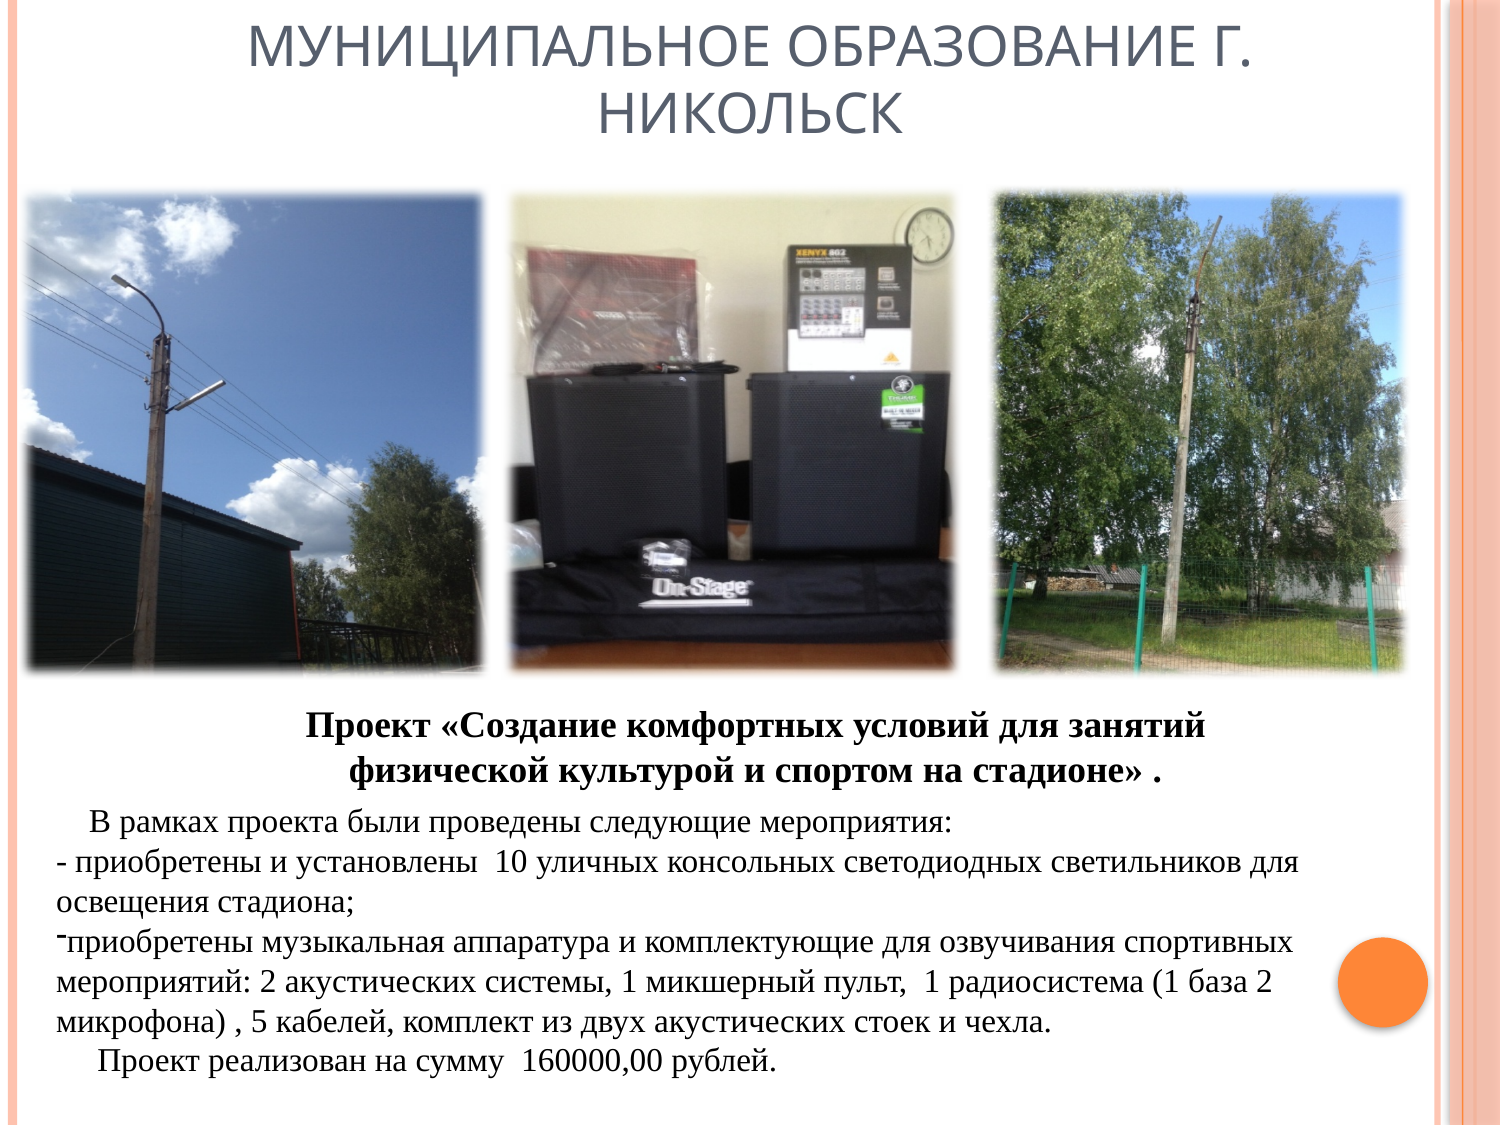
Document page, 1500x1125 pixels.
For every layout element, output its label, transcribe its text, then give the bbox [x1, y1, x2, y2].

picture [17, 183, 491, 682]
text_box В рамках проекта были проведены следующие мероприятия: - приобретены и установлены 10 уличных консольных светодиодных светильников для освещения стадиона; приобретены музыкальная аппаратура и комплектующие для озвучивания спортивных мероприятий: 2 акустических системы, 1 микшерный пульт, 1 радиосистема (1 база 2 микрофона) , 5 кабелей, комплект из двух акустических стоек и чехла. Проект реализован на сумму 160000,00 рублей. [41, 791, 1353, 1086]
title Муниципальное образование г. Никольск [75, 45, 1425, 153]
picture [985, 183, 1412, 682]
text_box Проект «Создание комфортных условий для занятий физической культурой и спортом на стадионе» . [206, 692, 1306, 791]
picture [501, 183, 964, 682]
